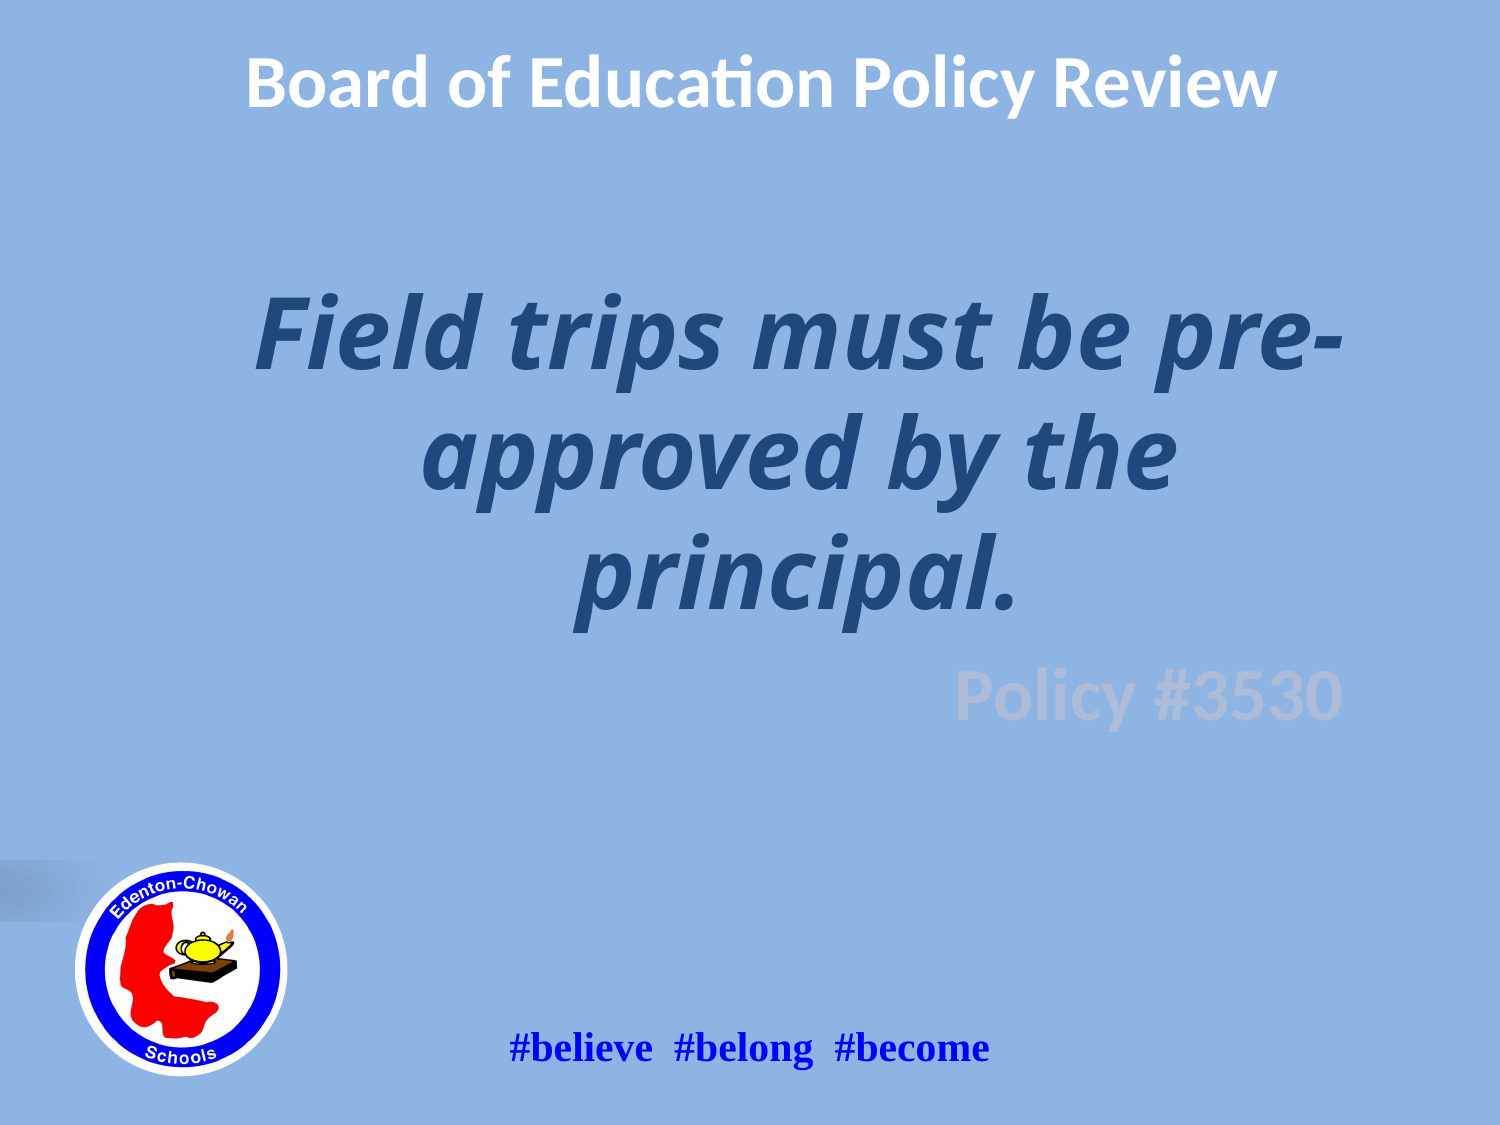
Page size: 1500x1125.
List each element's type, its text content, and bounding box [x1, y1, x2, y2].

text_box Board of Education Policy Review [99, 24, 1425, 130]
text_box #believe #belong #become [437, 1012, 1063, 1078]
text_box Policy #3530 [939, 637, 1359, 743]
text_box Field trips must be pre-approved by the principal. [225, 262, 1375, 638]
picture [74, 862, 288, 1077]
